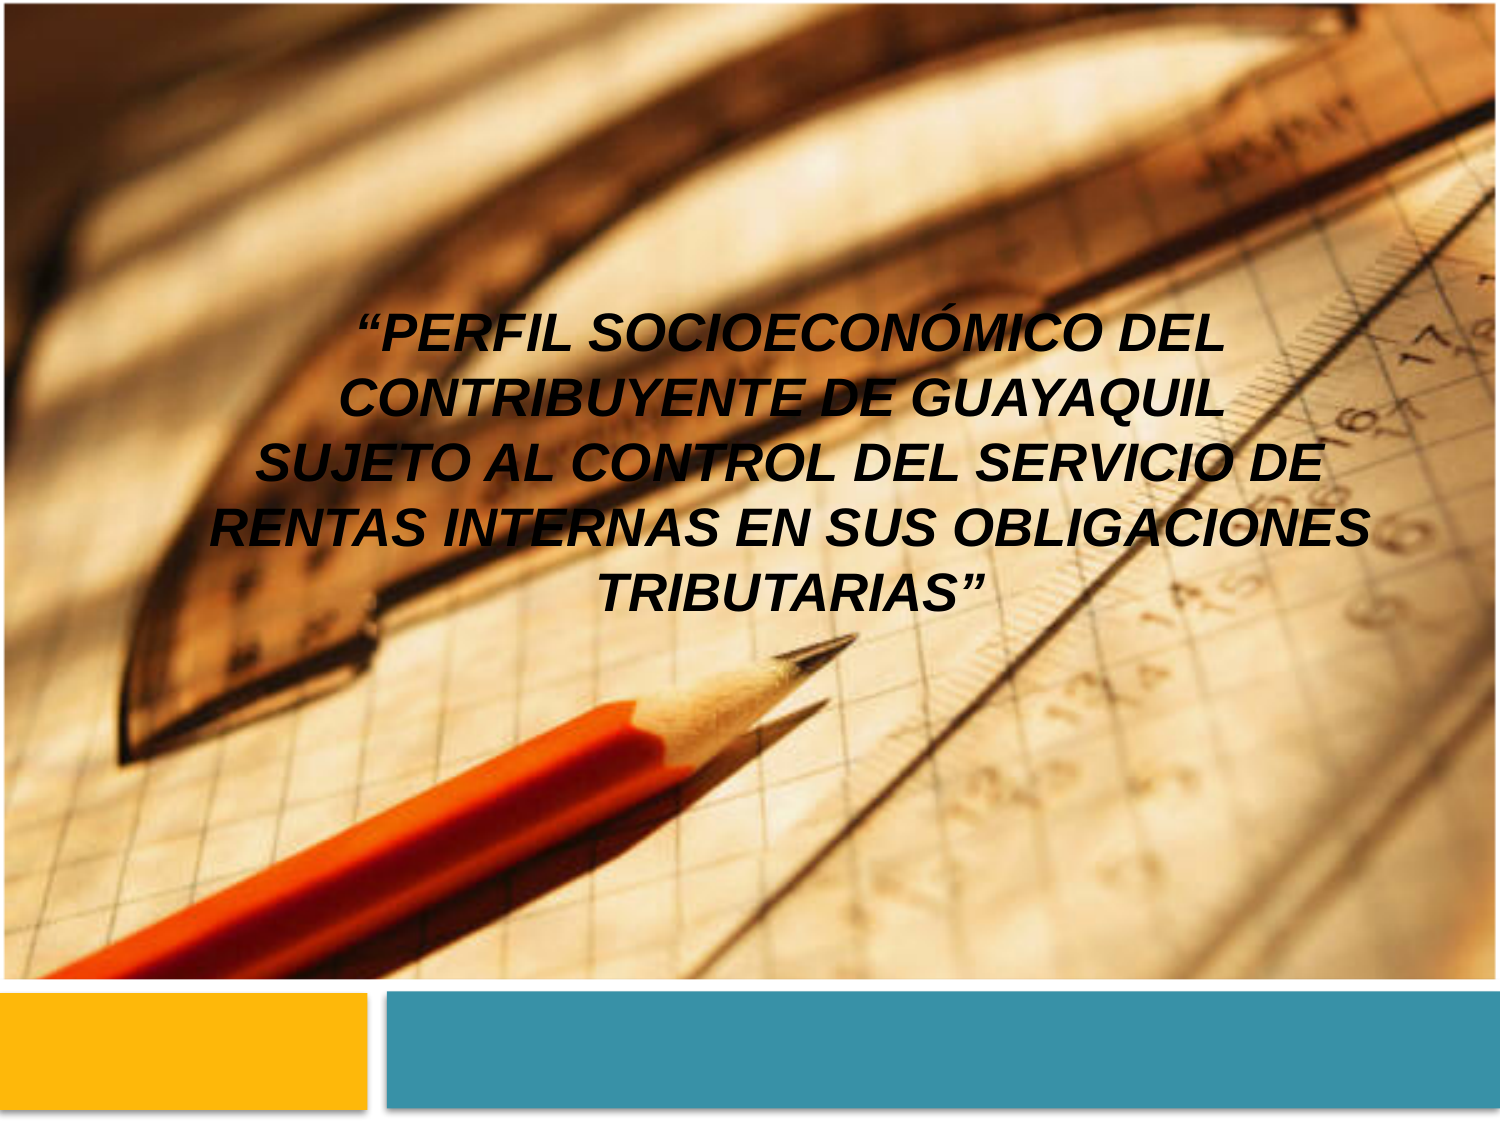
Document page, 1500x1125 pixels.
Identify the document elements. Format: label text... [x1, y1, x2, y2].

subtitle “PERFIL SOCIOECONÓMICO DEL CONTRIBUYENTE DE GUAYAQUIL SUJETO AL CONTROL DEL SERVICIO DE RENTAS INTERNAS EN SUS OBLIGACIONES TRIBUTARIAS” [175, 316, 1407, 604]
picture [0, 0, 1500, 979]
